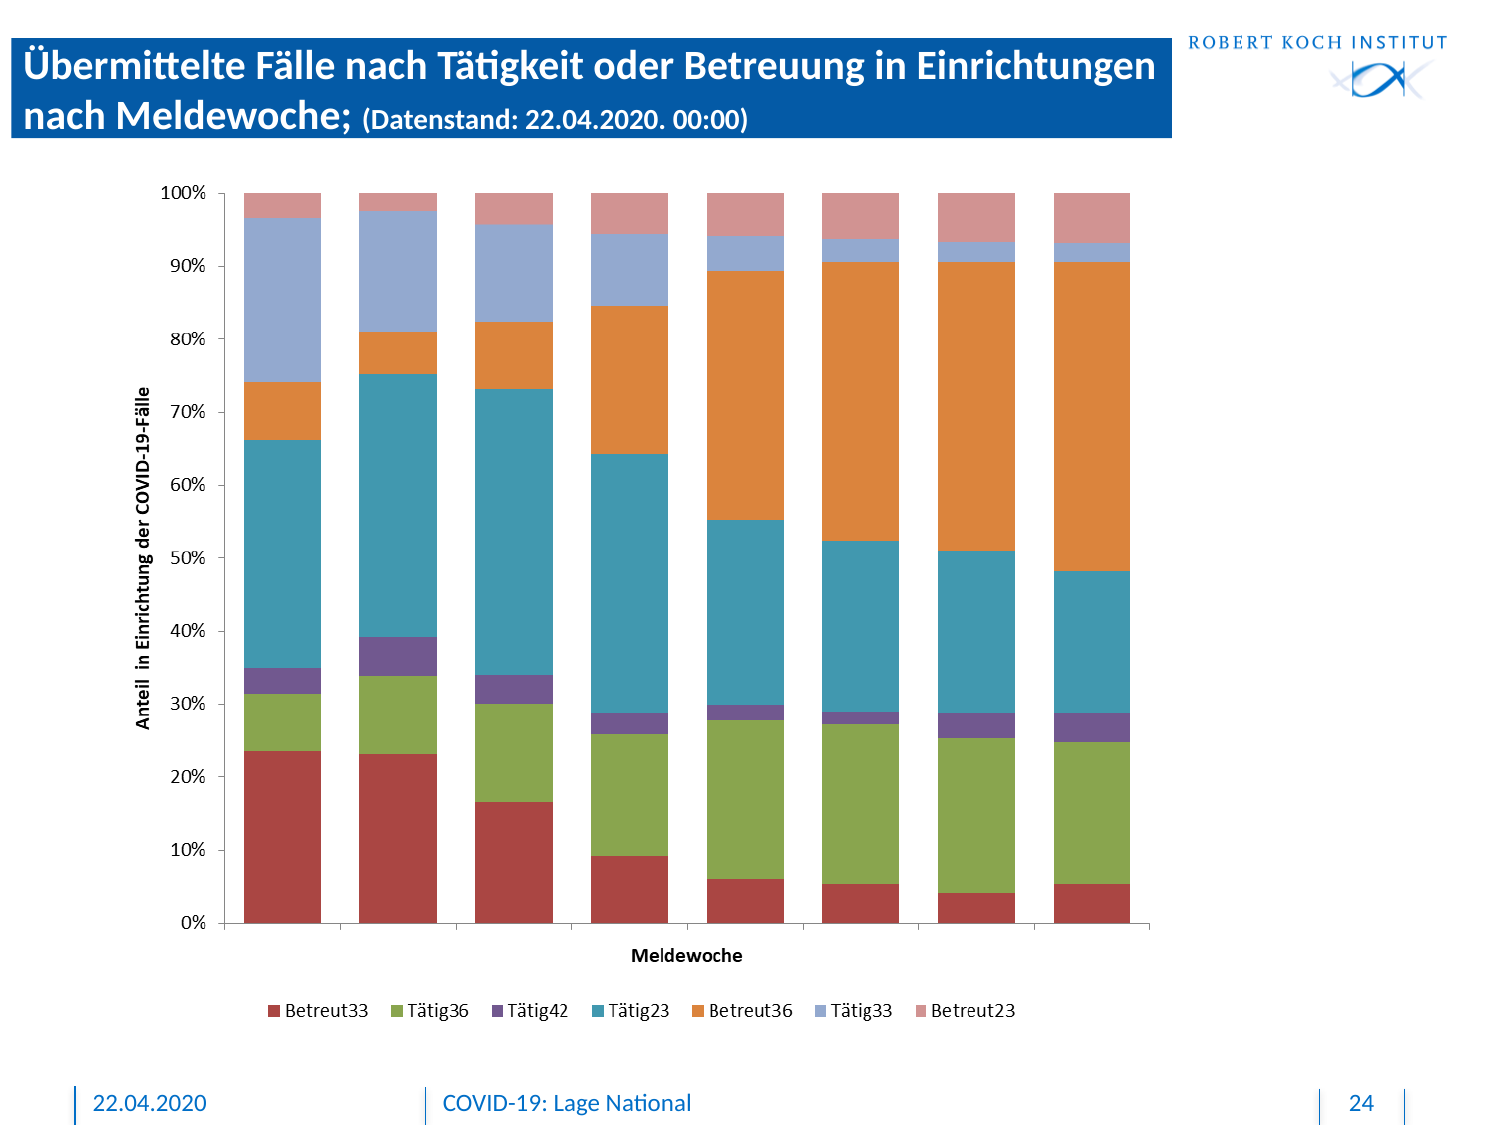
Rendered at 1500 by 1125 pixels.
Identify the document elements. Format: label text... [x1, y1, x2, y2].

picture [1182, 29, 1454, 109]
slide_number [92, 1086, 398, 1119]
footer COVID-19: Lage National [442, 1086, 1293, 1119]
slide_number 24 [1321, 1086, 1403, 1119]
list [102, 170, 1173, 1041]
text_box Übermittelte Fälle nach Tätigkeit oder Betreuung in Einrichtungen nach Meldewoche; (Datenstand: 22.04.2020. 00:00) [11, 38, 1172, 139]
